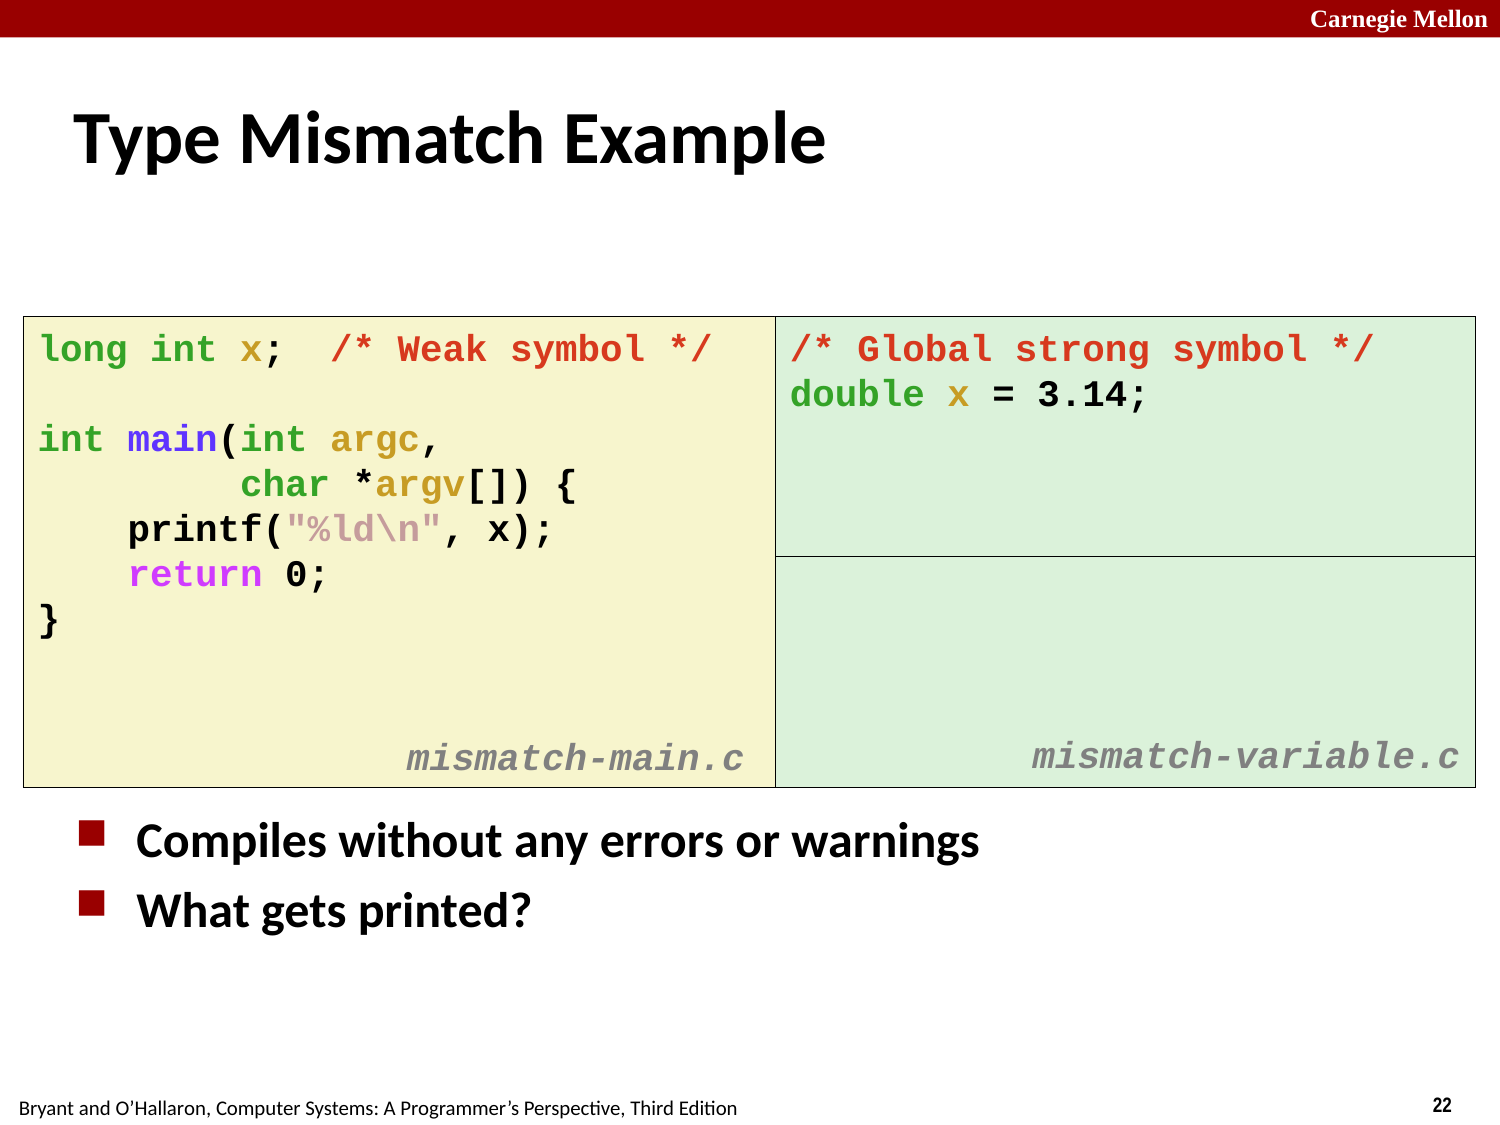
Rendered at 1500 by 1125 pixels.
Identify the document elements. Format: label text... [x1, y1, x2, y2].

text_box /* Global strong symbol */ double x = 3.14; [775, 557, 1475, 788]
text_box mismatch-main.c [387, 728, 760, 787]
text_box mismatch-variable.c [999, 727, 1475, 785]
list Compiles without any errors or warnings What gets printed? [64, 799, 1361, 1040]
text_box long int x; /* Weak symbol */ int main(int argc, char *argv[]) { printf("%ld\n", x); return 0; } [22, 316, 775, 788]
title Type Mismatch Example [58, 71, 1305, 197]
text_box /* Global strong symbol */ double x = 3.14; [774, 316, 1475, 557]
